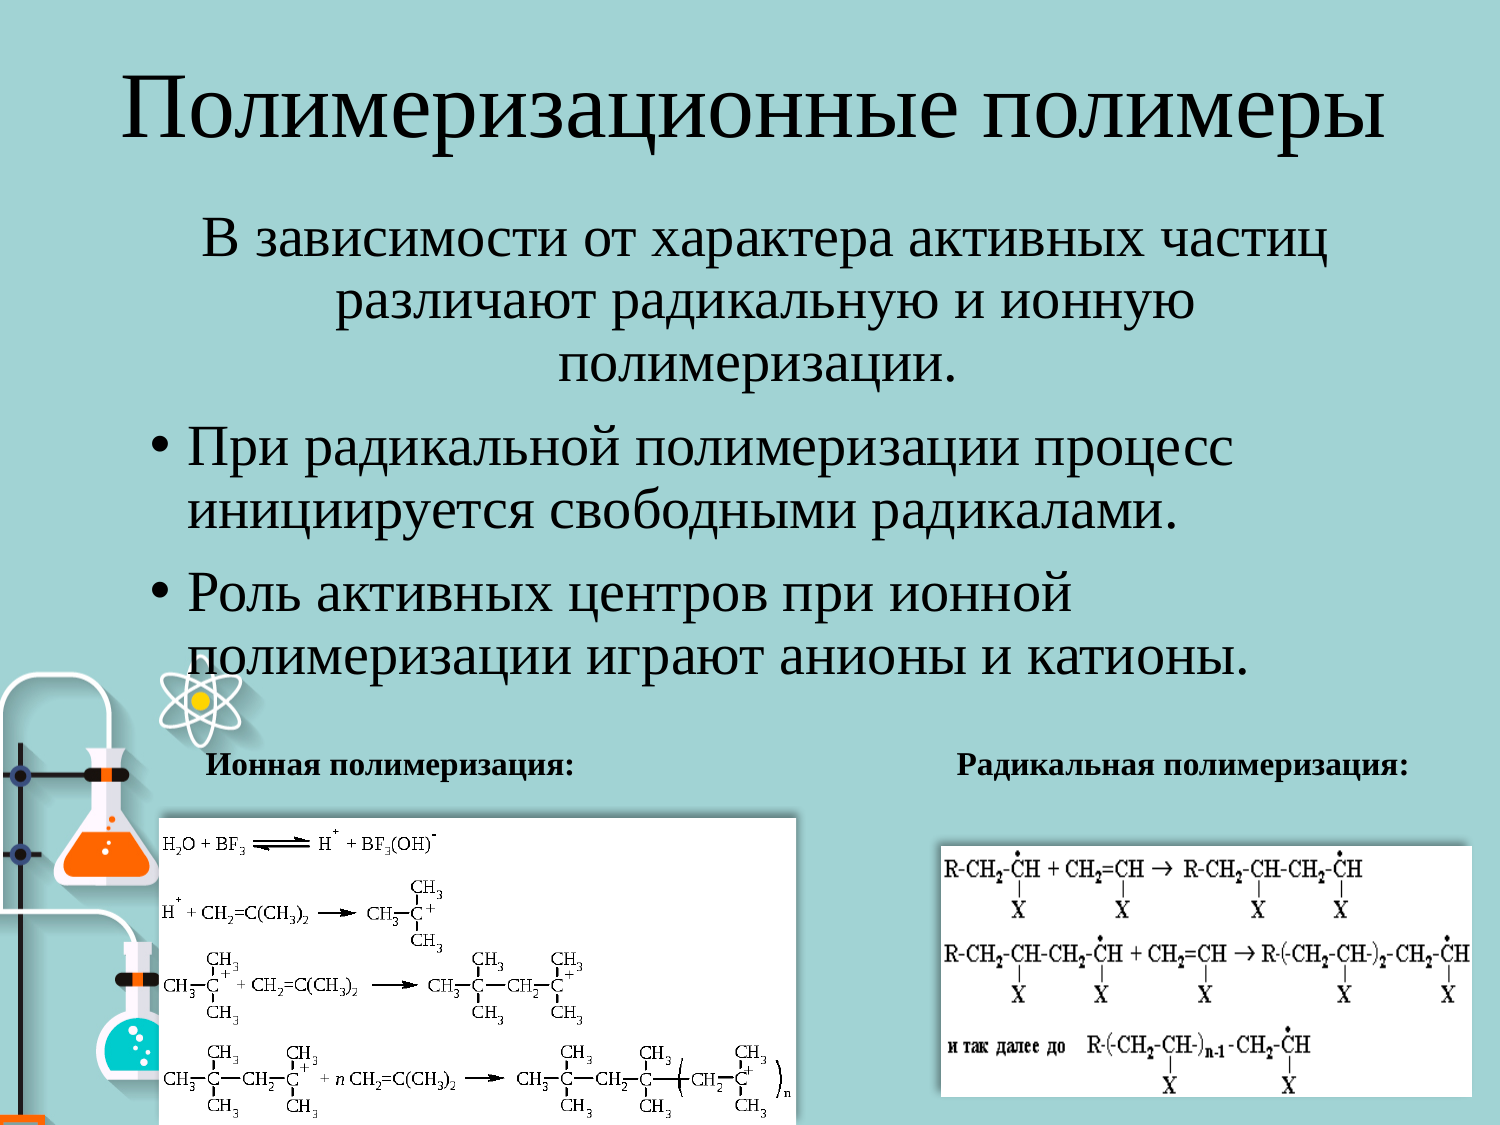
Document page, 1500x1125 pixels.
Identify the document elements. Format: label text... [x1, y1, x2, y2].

text_box В зависимости от характера активных частиц различают радикальную и ионную полимеризации. При радикальной полимеризации процесс инициируется свободными радикалами. Роль активных центров при ионной полимеризации играют анионы и катионы. [135, 198, 1397, 722]
text_box Радикальная полимеризация: [941, 734, 1472, 790]
text_box Ионная полимеризация: [190, 734, 765, 790]
picture [0, 0, 1500, 1125]
text_box Полимеризационные полимеры [105, 24, 1500, 189]
